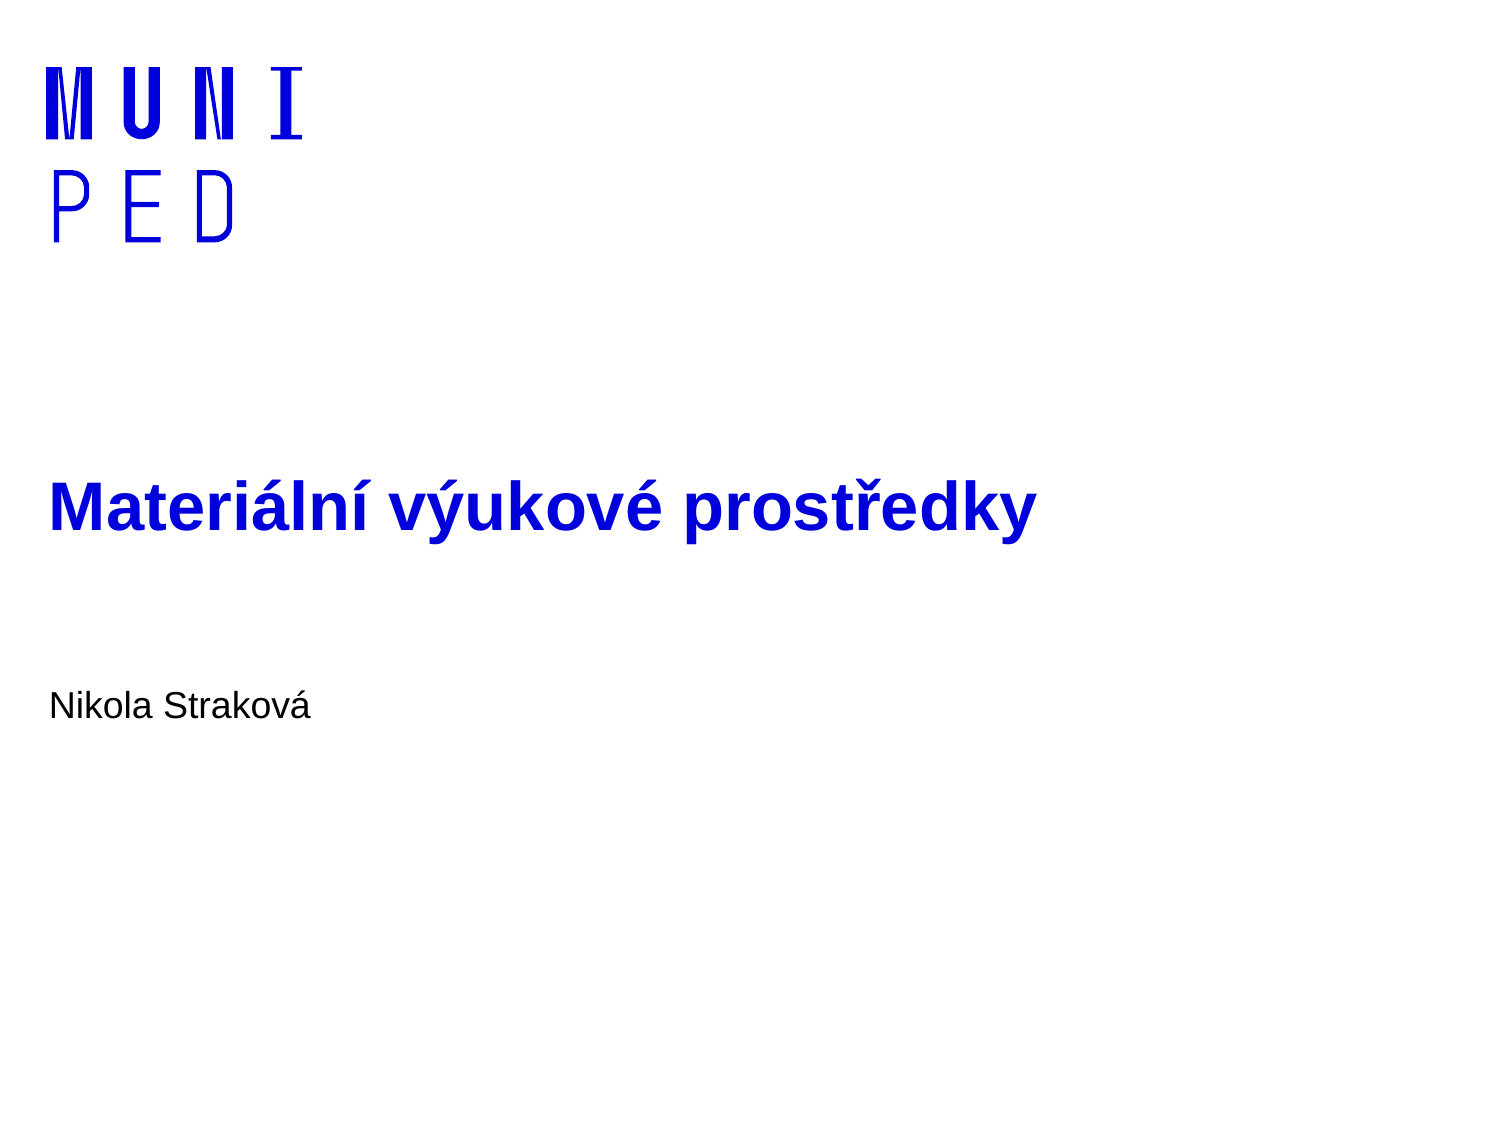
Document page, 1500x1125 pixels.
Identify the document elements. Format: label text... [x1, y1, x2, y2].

subtitle Nikola Straková [49, 675, 1447, 790]
title Materiální výukové prostředky [49, 475, 1447, 668]
